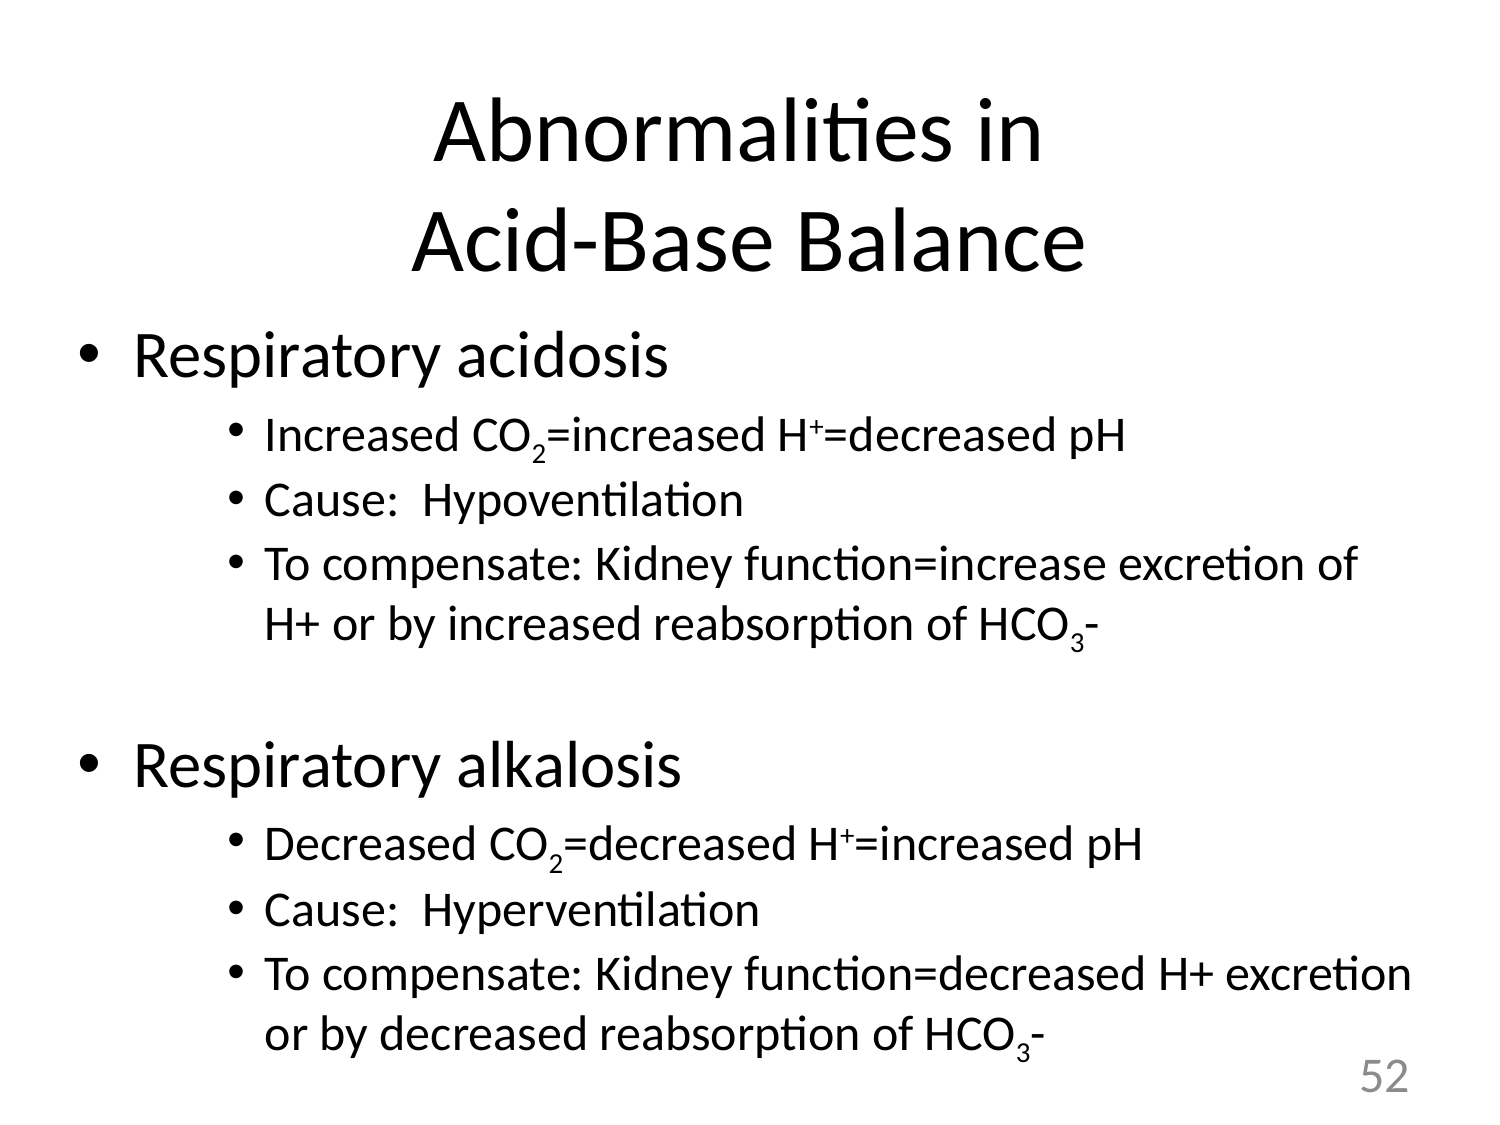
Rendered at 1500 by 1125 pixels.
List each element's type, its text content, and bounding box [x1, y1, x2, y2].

text_box Respiratory acidosis Increased CO2=increased H+=decreased pH Cause: Hypoventilation To compensate: Kidney function=increase excretion of H+ or by increased reabsorption of HCO3- Respiratory alkalosis Decreased CO2=decreased H+=increased pH Cause: Hyperventilation To compensate: Kidney function=decreased H+ excretion or by decreased reabsorption of HCO3- [62, 312, 1438, 1081]
slide_number 52 [1074, 1081, 1425, 1103]
text_box Abnormalities in Acid-Base Balance [74, 62, 1425, 250]
